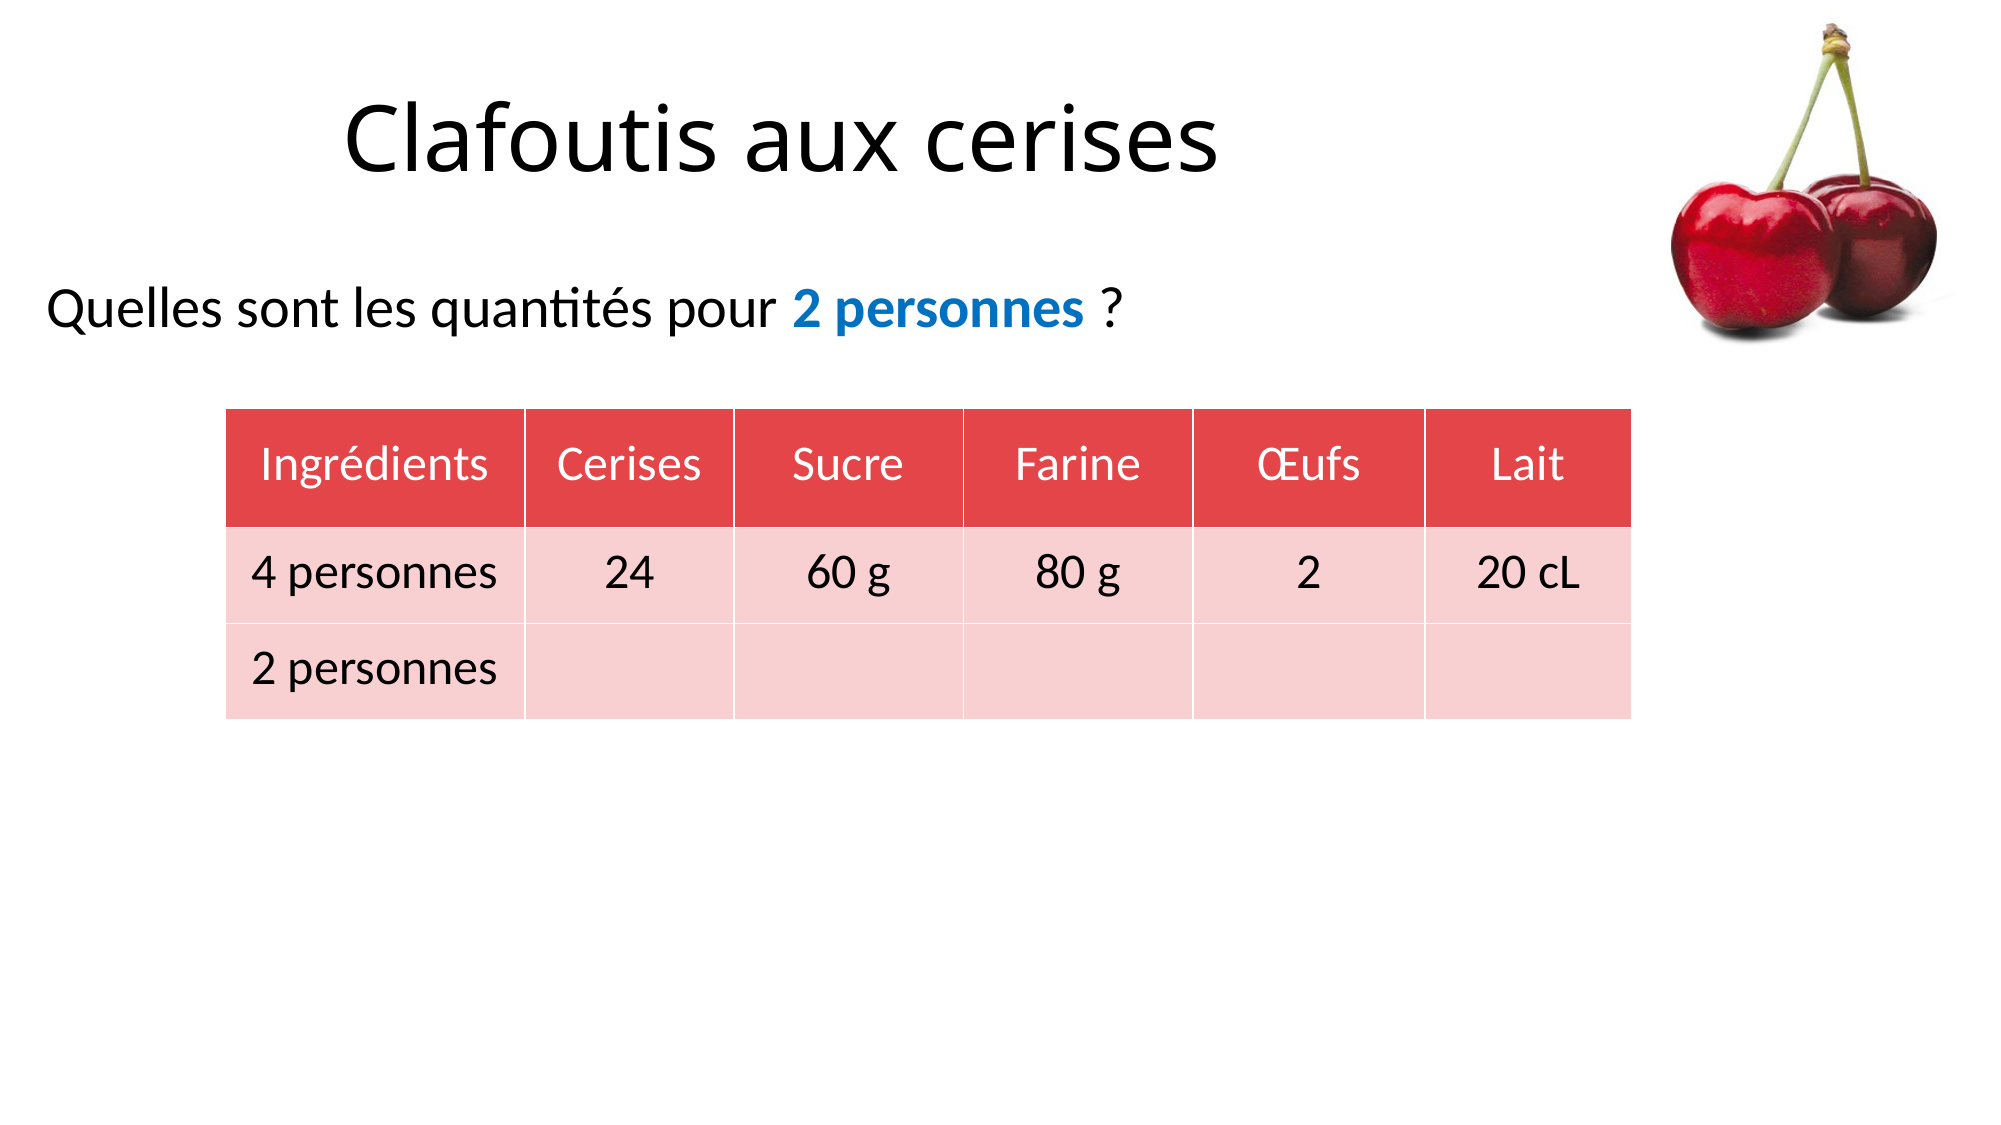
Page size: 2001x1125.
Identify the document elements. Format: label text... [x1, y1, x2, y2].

table_cell 2 personnes [226, 624, 524, 719]
table_cell 20 cL [1426, 528, 1631, 623]
text_box Quelles sont les quantités pour 2 personnes ? [31, 227, 1637, 347]
table_header Lait [1426, 409, 1631, 527]
table_header Cerises [526, 409, 733, 527]
table_cell 2 [1194, 528, 1424, 623]
table_cell 60 g [735, 528, 963, 623]
table_cell [964, 624, 1192, 719]
table_cell [1426, 624, 1631, 719]
table_cell [735, 624, 963, 719]
text_box Clafoutis aux cerises [137, 59, 1427, 224]
table_header Ingrédients [226, 409, 524, 527]
table_header Sucre [735, 409, 963, 527]
table_cell 80 g [964, 528, 1192, 623]
table_cell [1194, 624, 1424, 719]
table_header Œufs [1194, 409, 1424, 527]
table_header Farine [964, 409, 1192, 527]
table_cell 4 personnes [226, 528, 524, 623]
picture [1637, 9, 1982, 354]
table_cell 24 [526, 528, 733, 623]
table_cell [526, 624, 733, 719]
